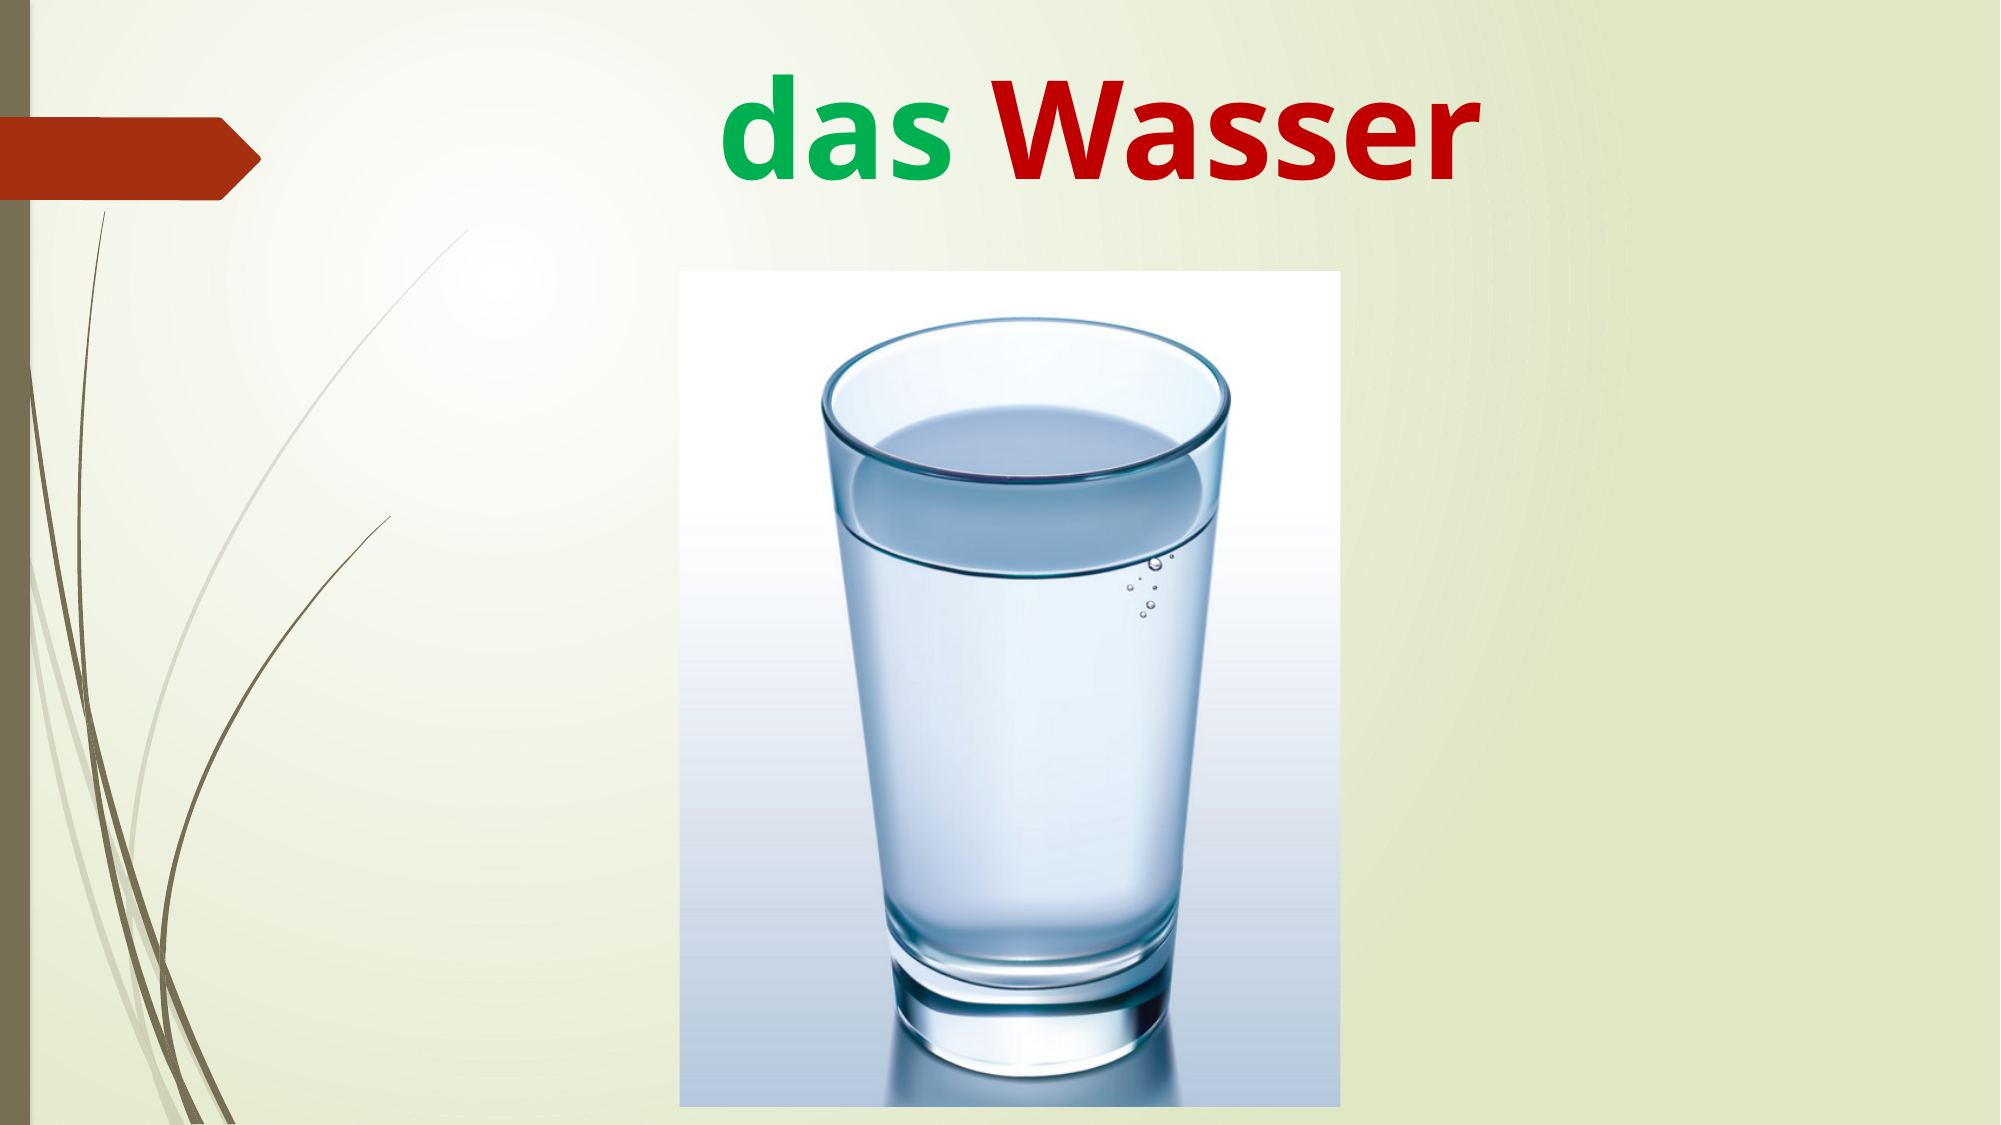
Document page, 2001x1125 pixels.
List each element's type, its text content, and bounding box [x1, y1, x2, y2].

title das Wasser [369, 34, 1832, 245]
picture [679, 271, 1341, 1107]
